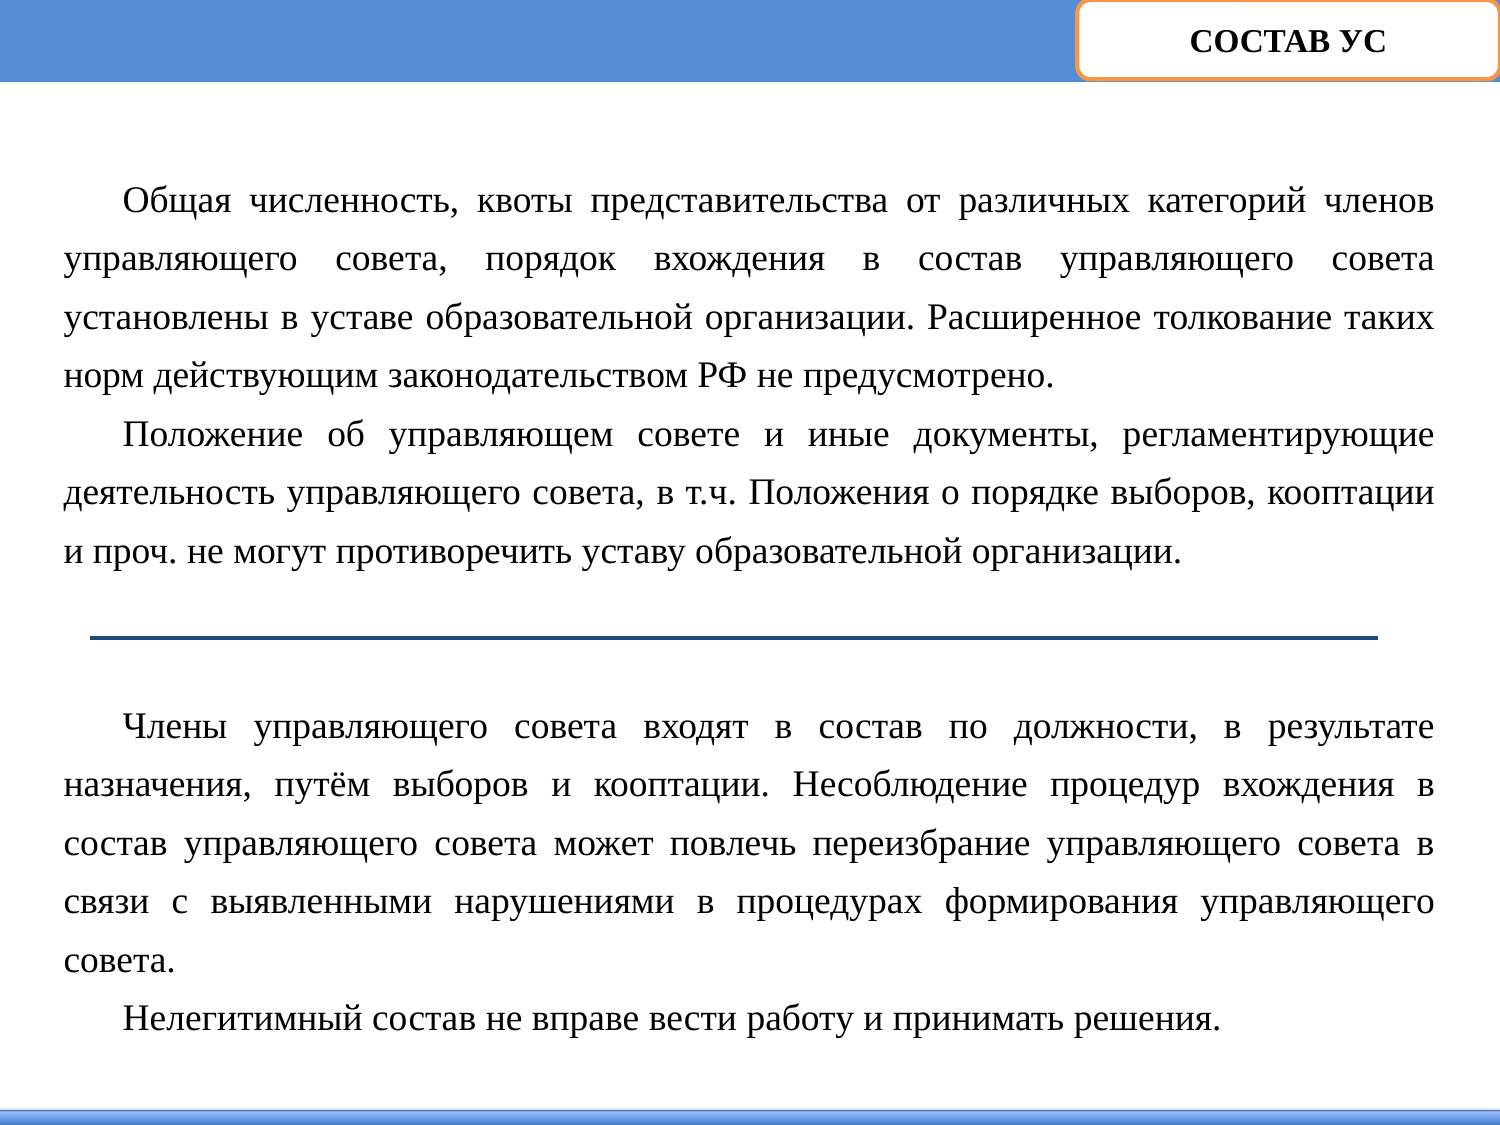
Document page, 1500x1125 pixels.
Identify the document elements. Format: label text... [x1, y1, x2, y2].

text_box [0, 1109, 1500, 1125]
text_box [0, 0, 1500, 84]
text_box Общая численность, квоты представительства от различных категорий членов управляющего совета, порядок вхождения в состав управляющего совета установлены в уставе образовательной организации. Расширенное толкование таких норм действующим законодательством РФ не предусмотрено. Положение об управляющем совете и иные документы, регламентирующие деятельность управляющего совета, в т.ч. Положения о порядке выборов, кооптации и проч. не могут противоречить уставу образовательной организации. Члены управляющего совета входят в состав по должности, в результате назначения, путём выборов и кооптации. Несоблюдение процедур вхождения в состав управляющего совета может повлечь переизбрание управляющего совета в связи с выявленными нарушениями в процедурах формирования управляющего совета. Нелегитимный состав не вправе вести работу и принимать решения. [48, 153, 1452, 1046]
text_box СОСТАВ УС [1075, 0, 1500, 82]
